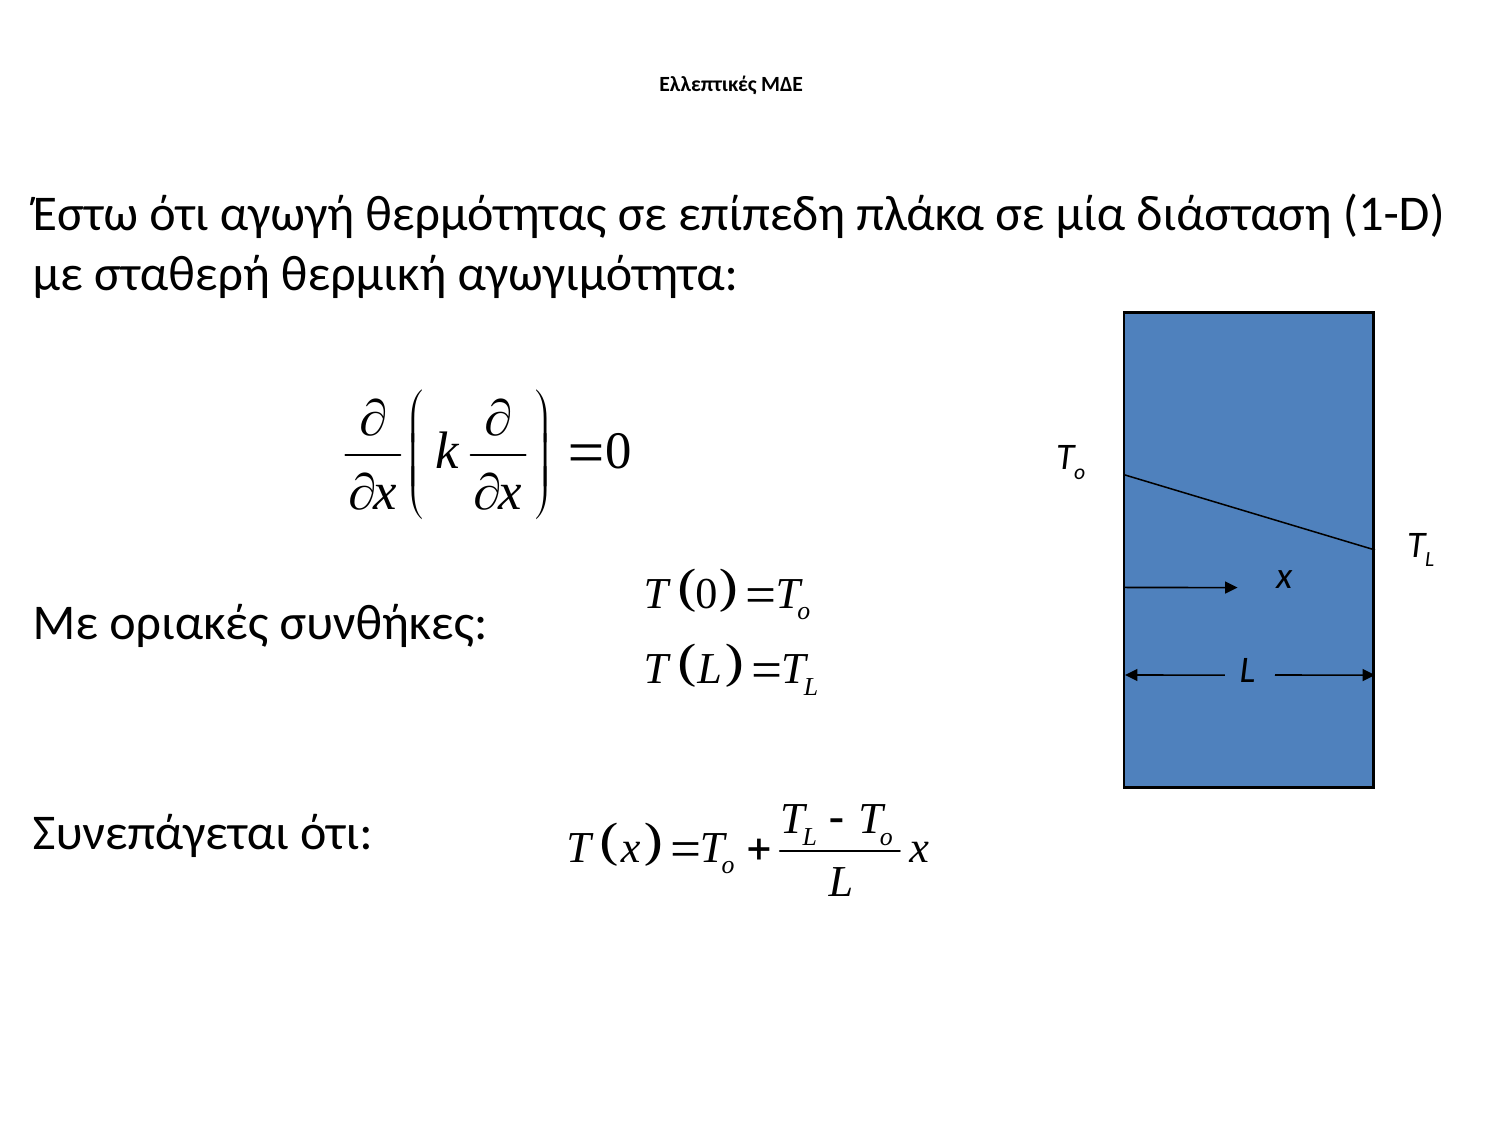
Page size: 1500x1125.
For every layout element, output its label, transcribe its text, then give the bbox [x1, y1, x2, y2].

text_box [1276, 668, 1375, 682]
text_box [1125, 668, 1224, 682]
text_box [336, 380, 640, 530]
title Ελλεπτικές ΜΔΕ [56, 2, 1407, 172]
text_box x [1261, 543, 1308, 604]
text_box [639, 561, 828, 709]
text_box [1124, 581, 1238, 594]
text_box L [1224, 637, 1276, 698]
text_box ΤL [1392, 512, 1450, 579]
list Έστω ότι αγωγή θερμότητας σε επίπεδη πλάκα σε μία διάσταση (1-D) με σταθερή θερμική αγωγιμότητα: Με οριακές συνθήκες: Συνεπάγεται ότι: [17, 172, 1483, 1083]
text_box [1123, 312, 1374, 788]
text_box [562, 792, 938, 907]
text_box Το [1041, 424, 1101, 491]
